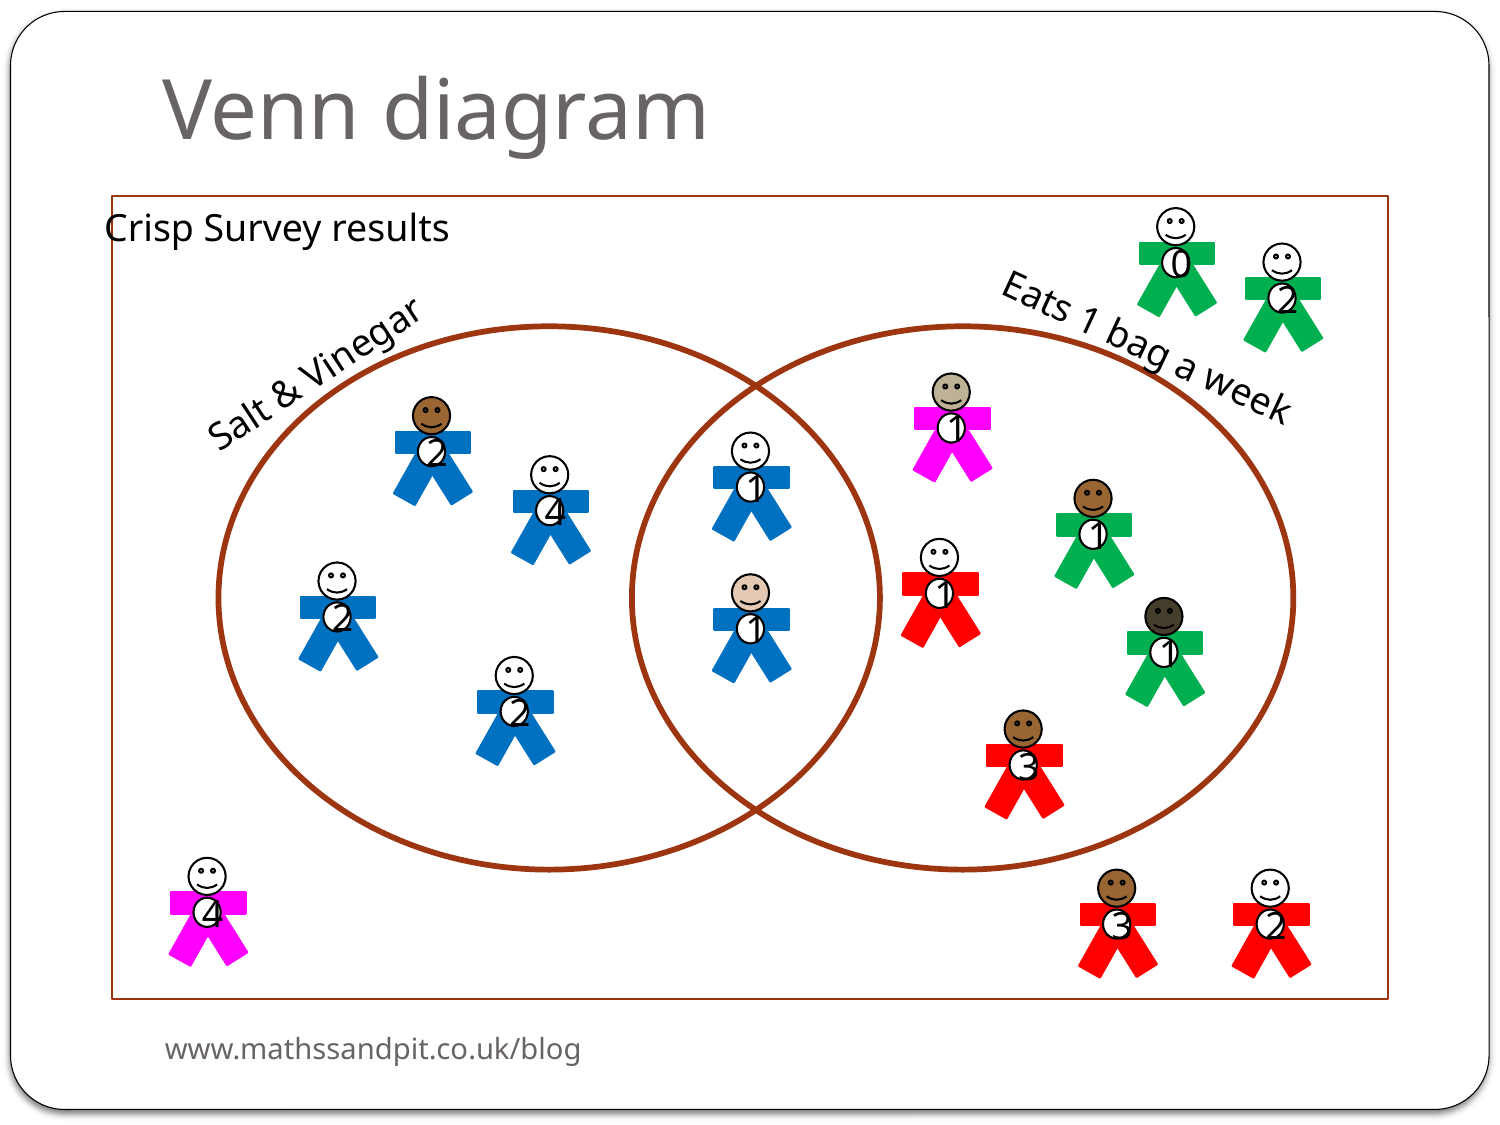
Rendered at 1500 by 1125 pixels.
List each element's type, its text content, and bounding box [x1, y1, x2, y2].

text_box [395, 396, 471, 505]
text_box [630, 325, 1295, 871]
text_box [714, 432, 790, 540]
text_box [1056, 479, 1132, 587]
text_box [714, 574, 790, 682]
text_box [477, 656, 553, 764]
text_box Salt & Vinegar [182, 270, 447, 474]
footer www.mathssandpit.co.uk/blog [150, 1012, 800, 1088]
text_box Eats 1 bag a week [980, 246, 1317, 446]
text_box [111, 195, 1389, 1000]
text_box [1127, 597, 1203, 705]
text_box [1233, 869, 1309, 977]
text_box [217, 325, 755, 871]
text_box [170, 857, 246, 965]
text_box Crisp Survey results [89, 196, 465, 256]
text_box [513, 455, 589, 564]
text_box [1080, 869, 1156, 977]
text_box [903, 538, 979, 646]
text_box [300, 562, 376, 670]
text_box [1245, 243, 1321, 351]
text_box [986, 710, 1062, 818]
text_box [915, 373, 990, 481]
title Venn diagram [147, 0, 1423, 172]
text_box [1139, 207, 1215, 316]
